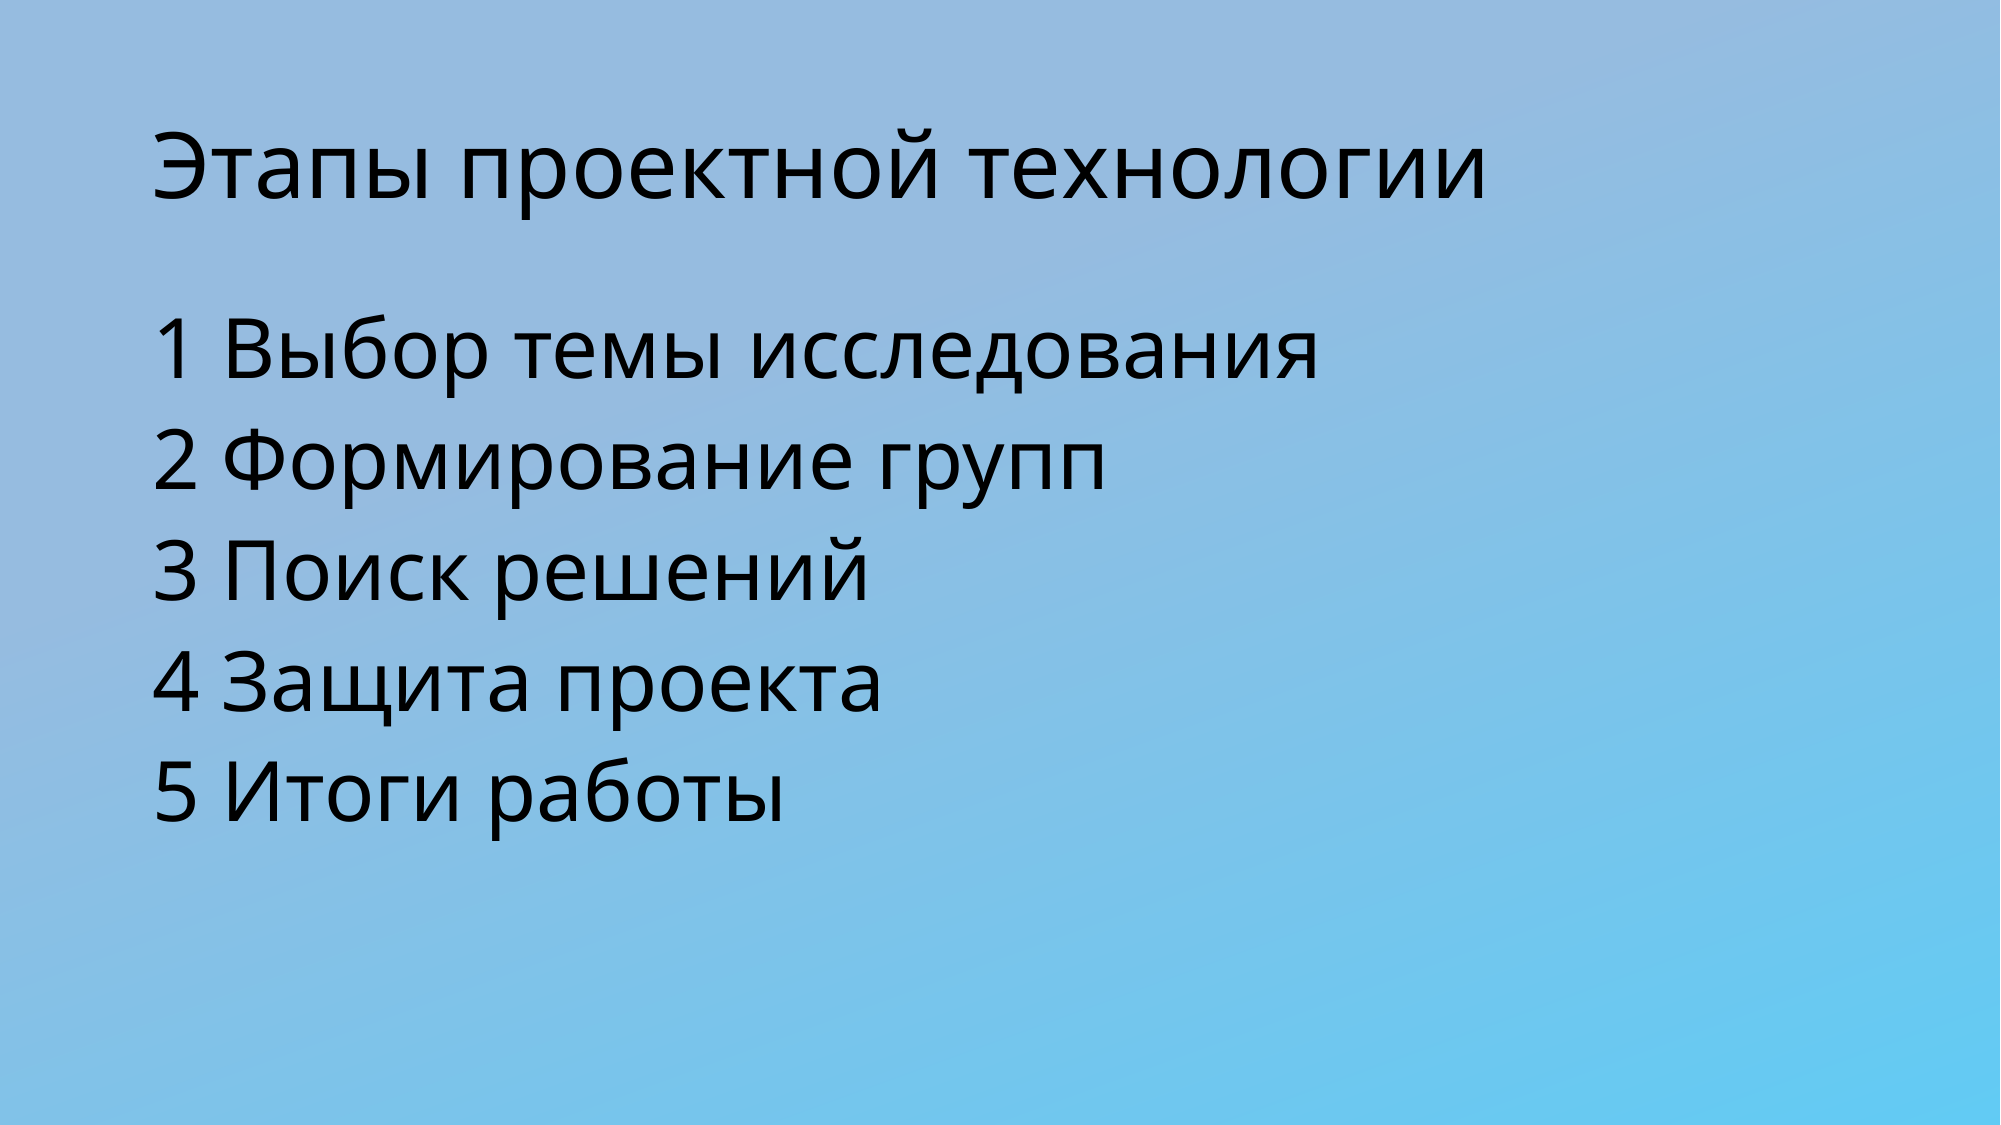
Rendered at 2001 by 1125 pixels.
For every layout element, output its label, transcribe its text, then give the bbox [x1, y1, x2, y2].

list 1 Выбор темы исследования 2 Формирование групп 3 Поиск решений 4 Защита проекта 5 Итоги работы [137, 299, 1863, 1014]
title Этапы проектной технологии [137, 59, 1863, 278]
